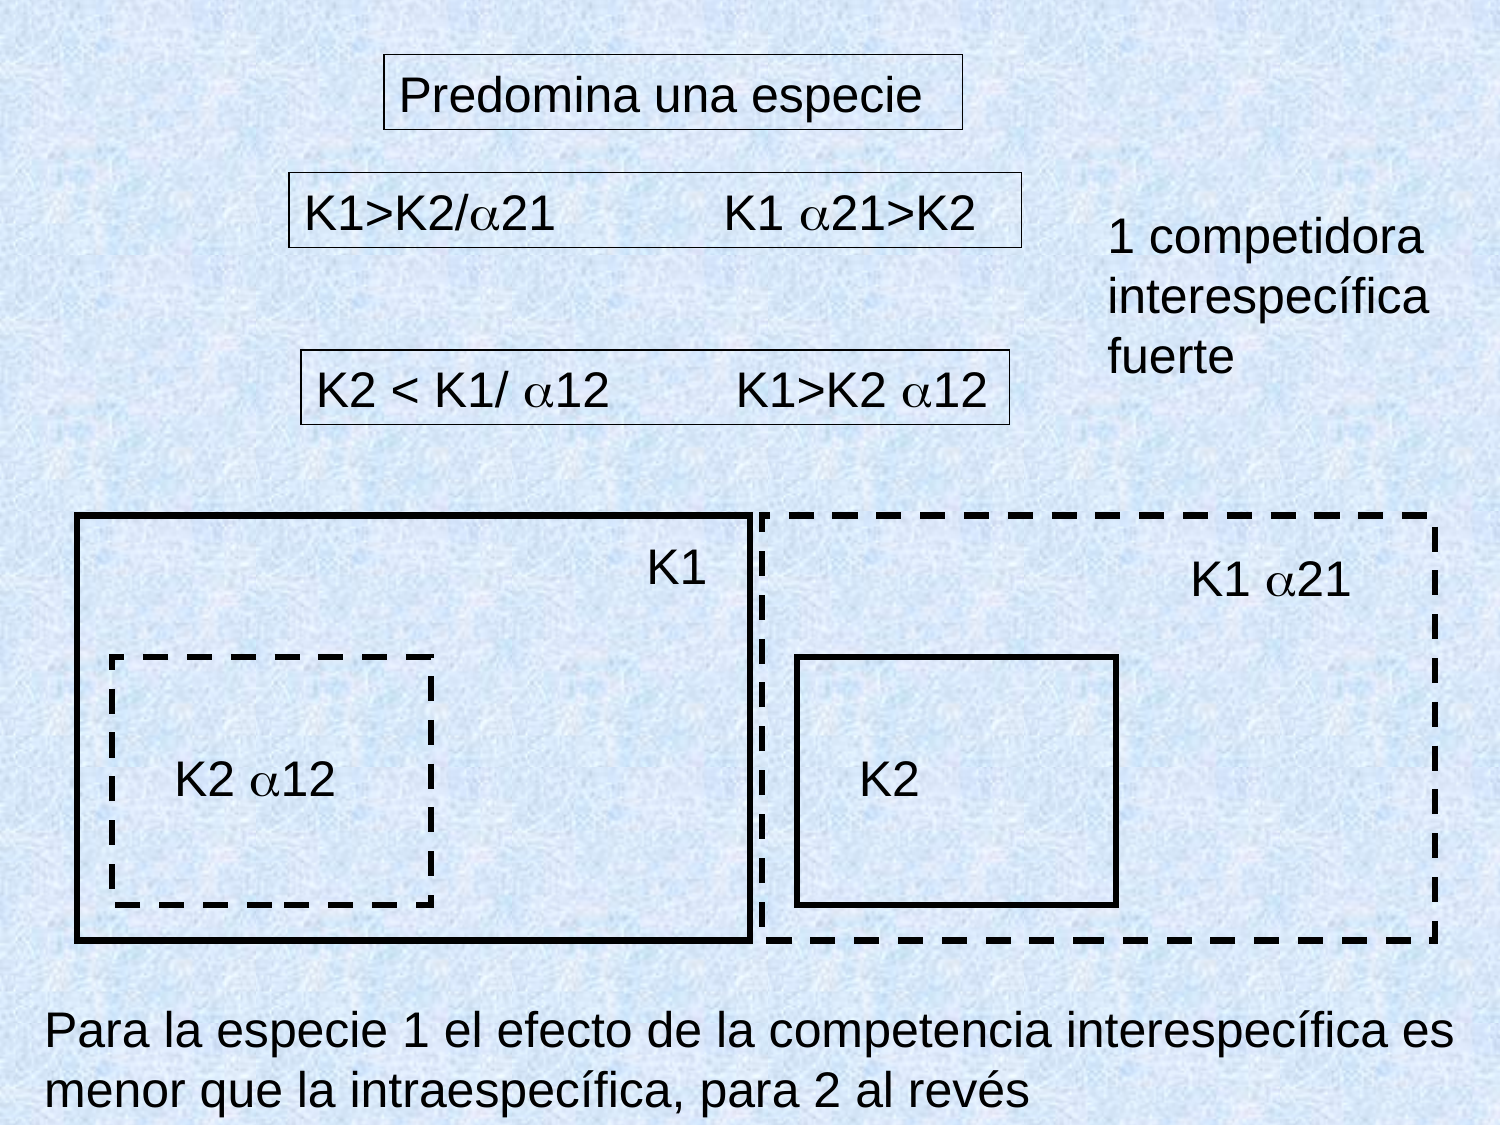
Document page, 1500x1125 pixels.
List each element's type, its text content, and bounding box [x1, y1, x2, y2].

text_box Predomina una especie [383, 54, 963, 130]
text_box [112, 656, 431, 905]
text_box [1187, 527, 1423, 602]
text_box 1 competidora interespecífica fuerte [1092, 196, 1471, 392]
text_box [797, 656, 1116, 905]
text_box [76, 515, 750, 941]
text_box K2 [844, 739, 1057, 815]
text_box K2 12 [159, 739, 373, 815]
text_box K2 < K1/ 12 K1>K2 12 [301, 349, 1010, 425]
text_box K1 [631, 527, 738, 602]
text_box K1>K2/21 K1 21>K2 [289, 172, 1022, 248]
text_box [761, 515, 1435, 941]
picture [0, 0, 1500, 1125]
text_box K1 21 [1175, 538, 1388, 614]
text_box Para la especie 1 el efecto de la competencia interespecífica es menor que la intraespecífica, para 2 al revés [29, 990, 1500, 1125]
